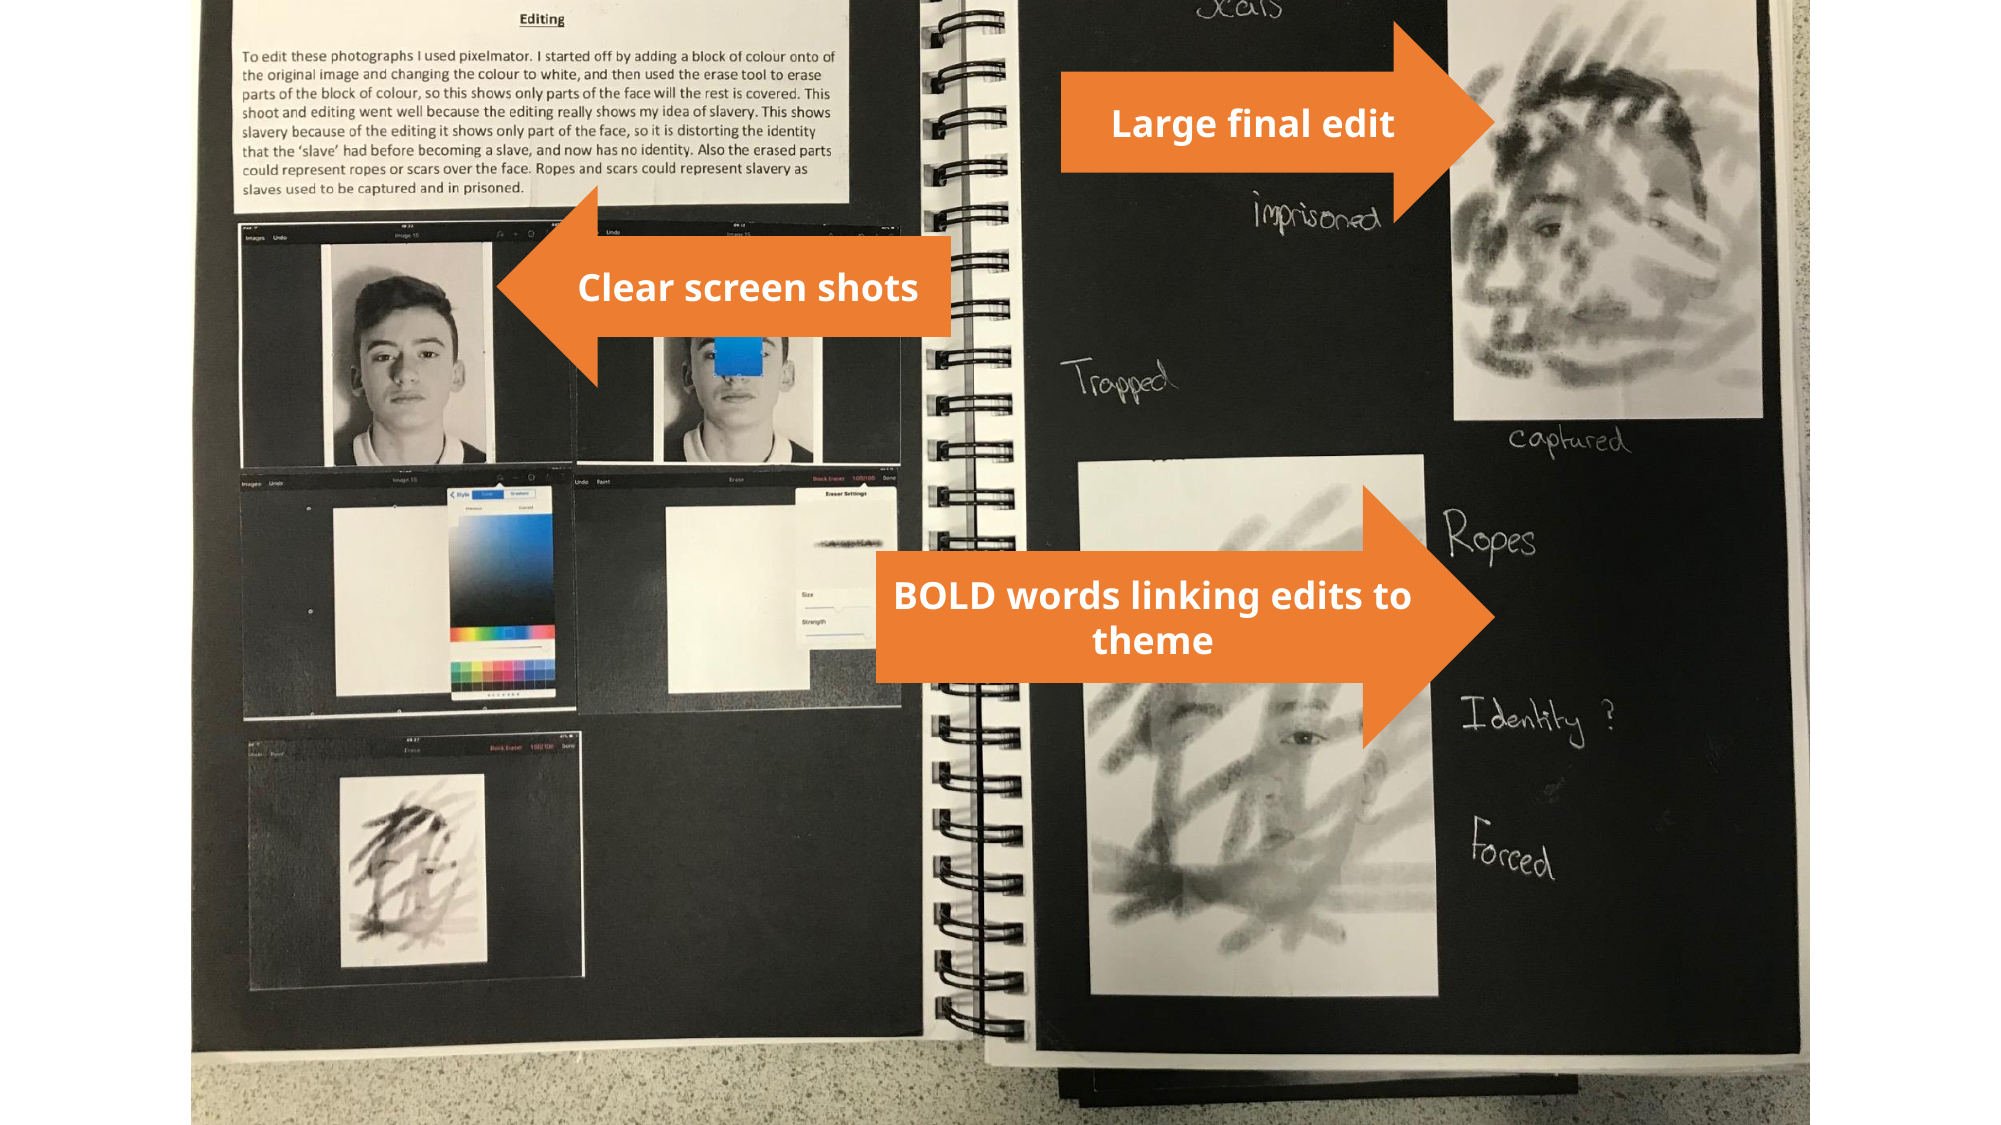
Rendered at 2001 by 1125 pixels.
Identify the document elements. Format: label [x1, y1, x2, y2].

picture [190, 0, 1809, 1125]
